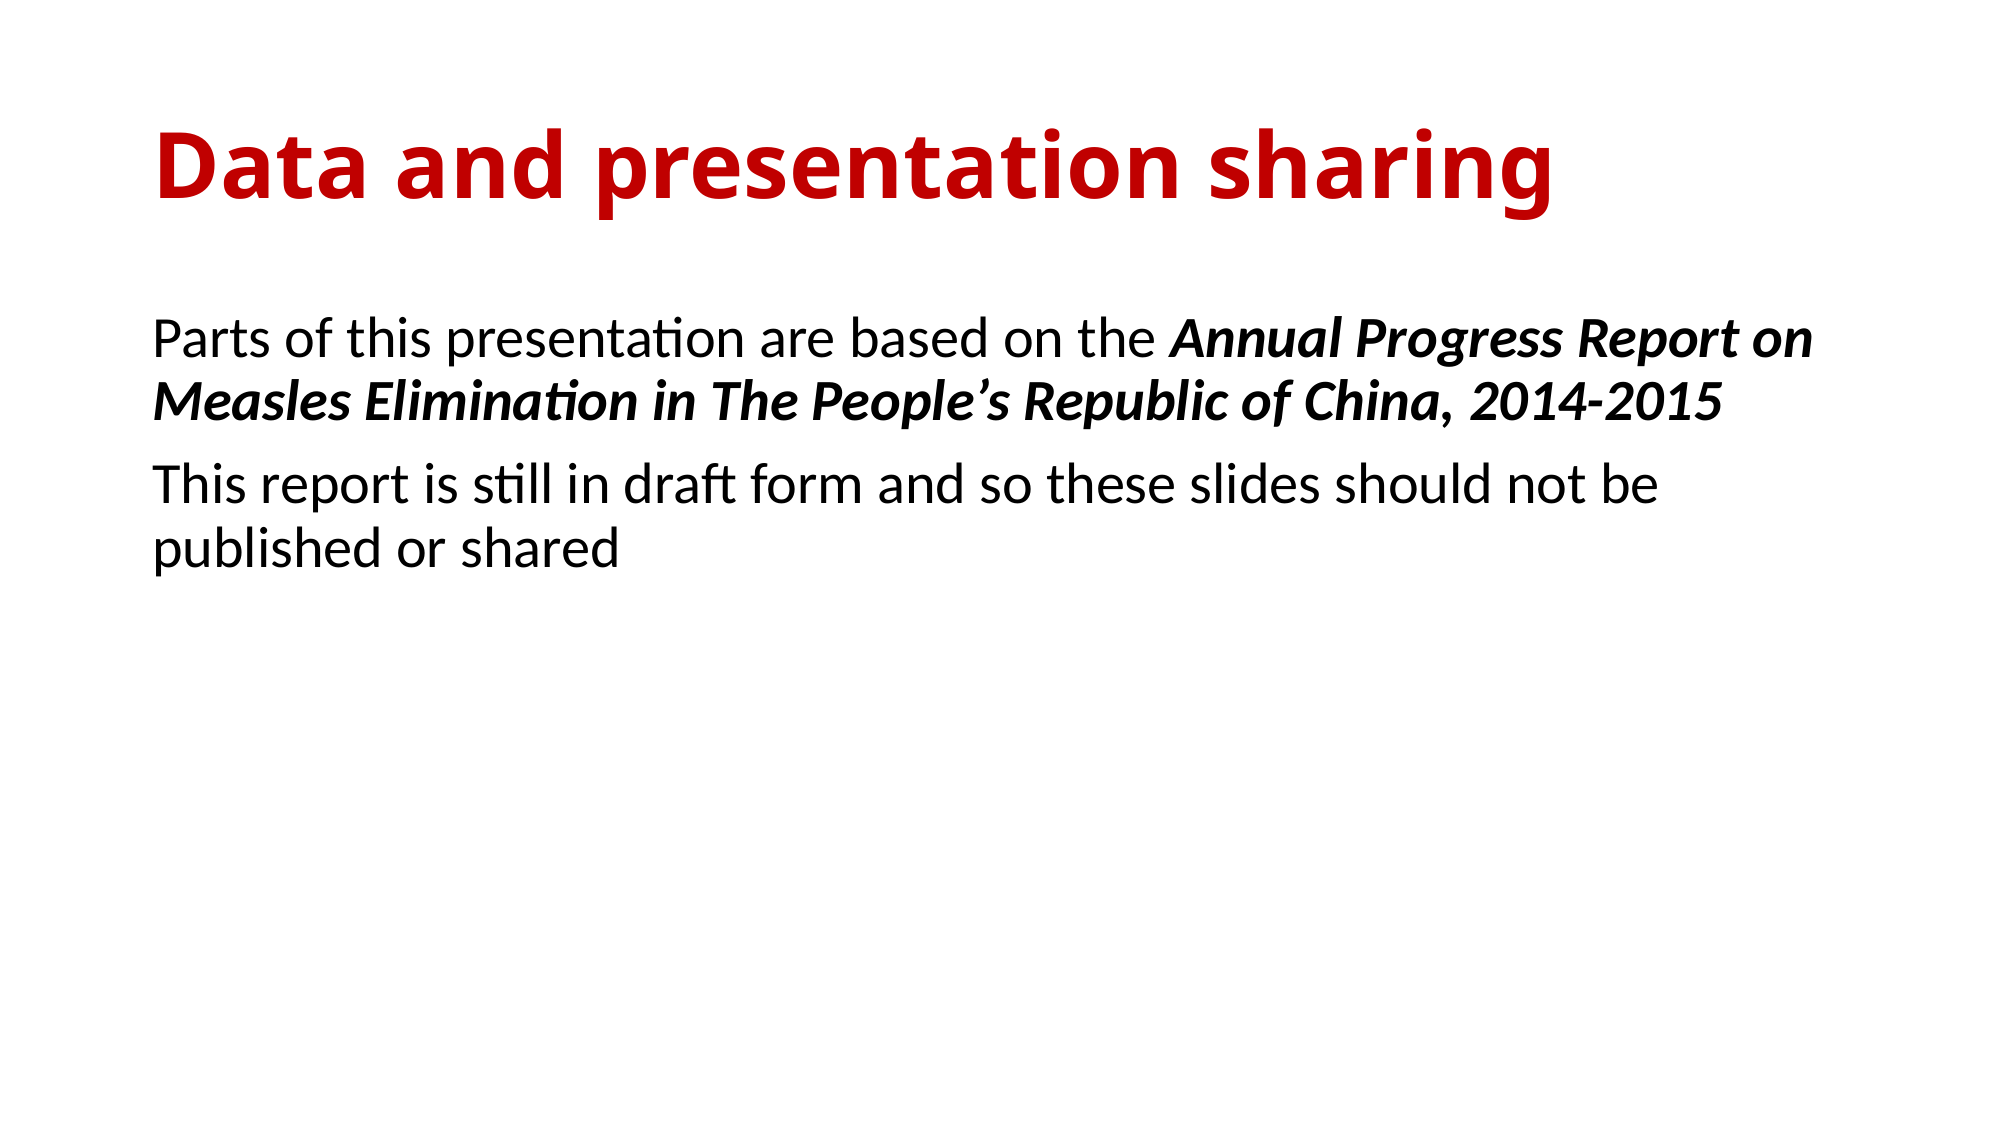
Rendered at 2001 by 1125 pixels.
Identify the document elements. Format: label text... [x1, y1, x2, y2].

list Parts of this presentation are based on the Annual Progress Report on Measles Elimination in The People’s Republic of China, 2014-2015 This report is still in draft form and so these slides should not be published or shared [137, 299, 1863, 1014]
title Data and presentation sharing [137, 59, 1863, 278]
